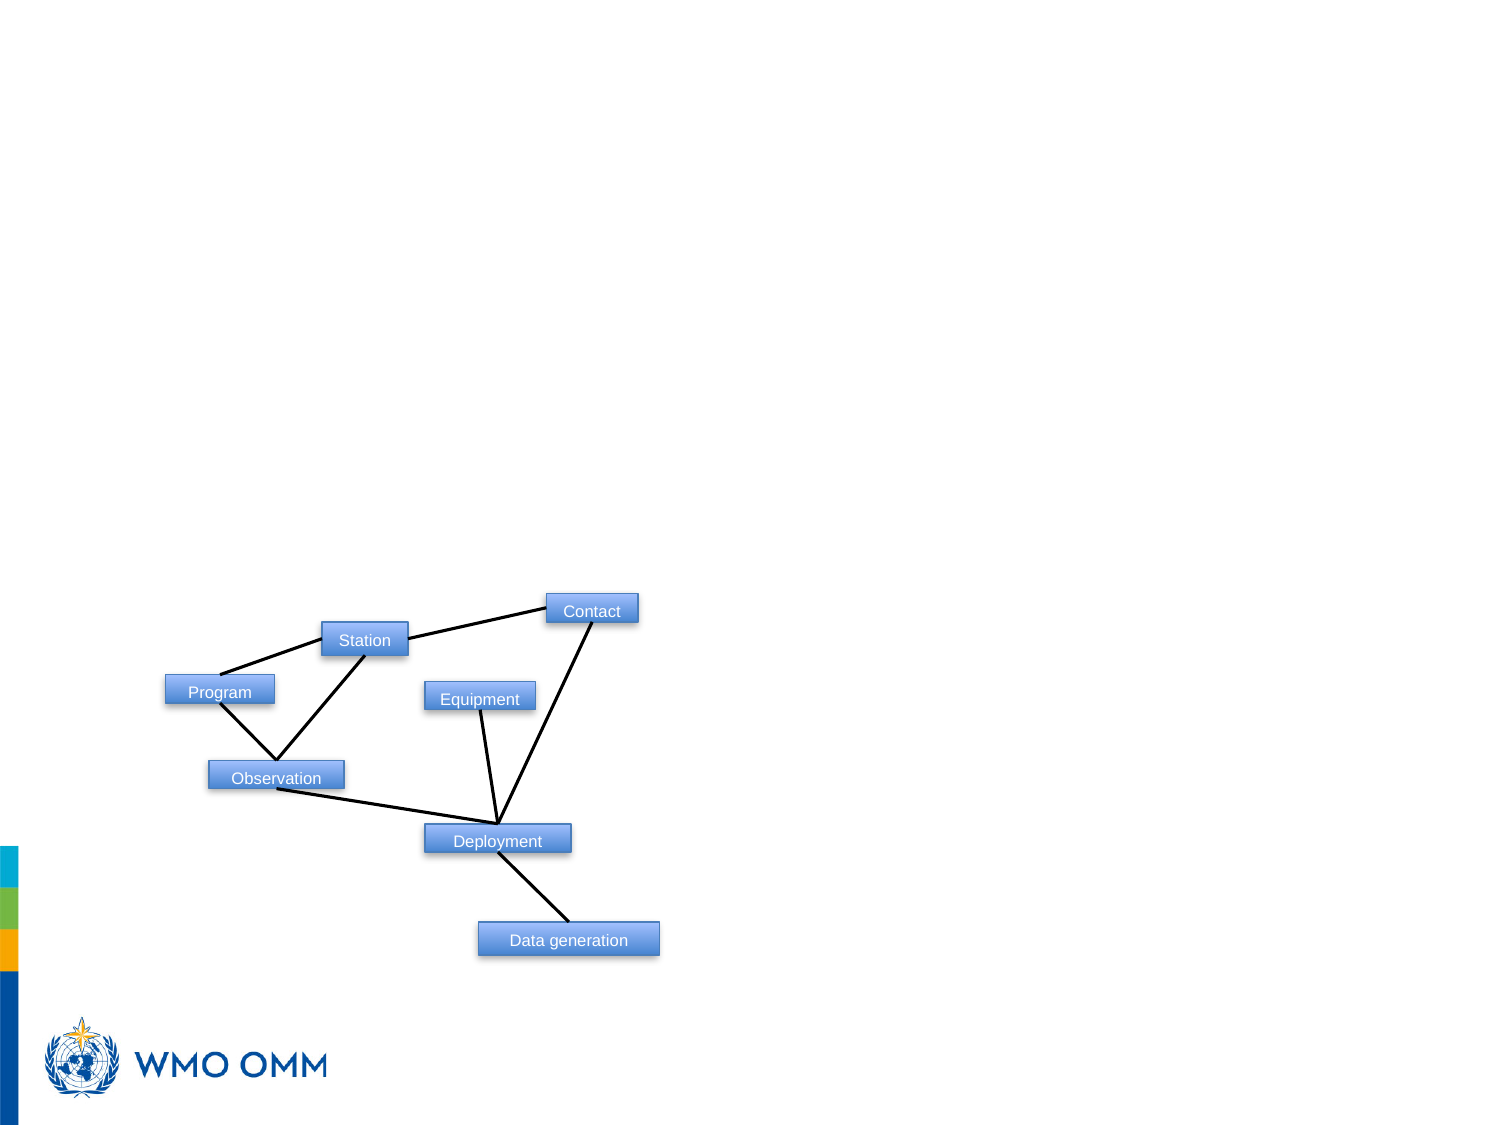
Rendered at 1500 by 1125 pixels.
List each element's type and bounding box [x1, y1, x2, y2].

text_box [165, 593, 660, 956]
picture [0, 845, 327, 1125]
